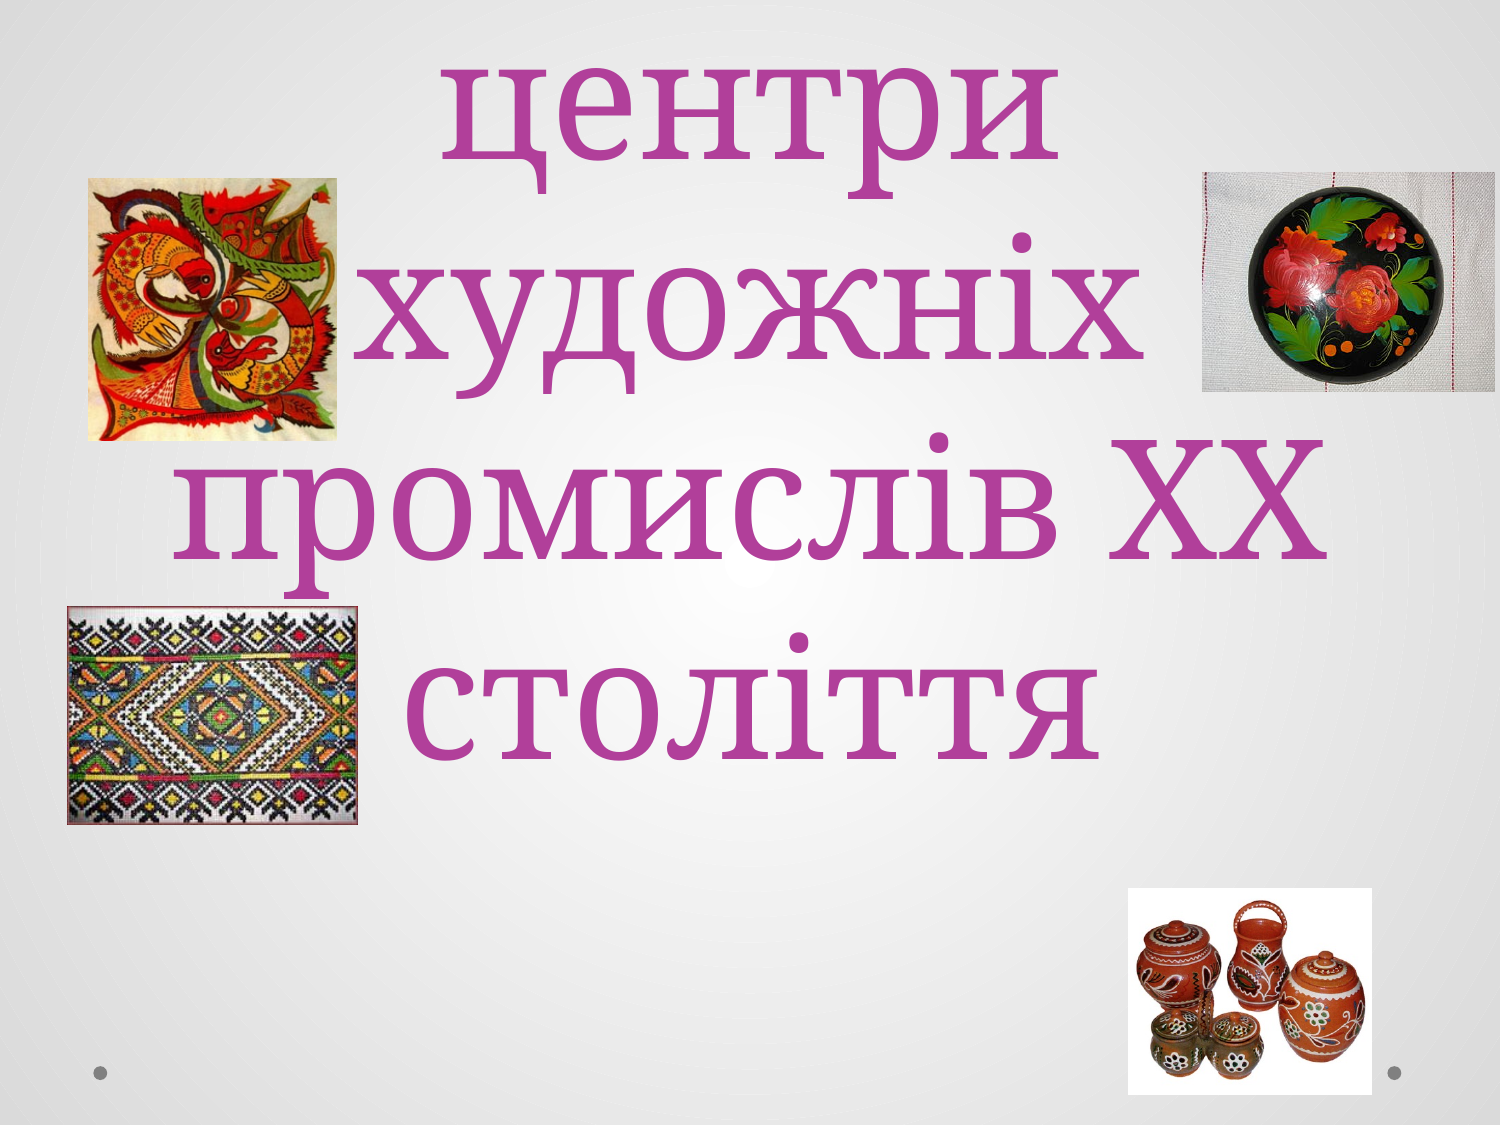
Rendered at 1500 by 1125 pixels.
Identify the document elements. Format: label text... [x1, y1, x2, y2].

picture [88, 177, 337, 441]
picture [1127, 888, 1372, 1096]
title Основні центри художніх промислів ХХ століття [112, 99, 1388, 800]
picture [1202, 172, 1495, 393]
picture [66, 606, 358, 825]
